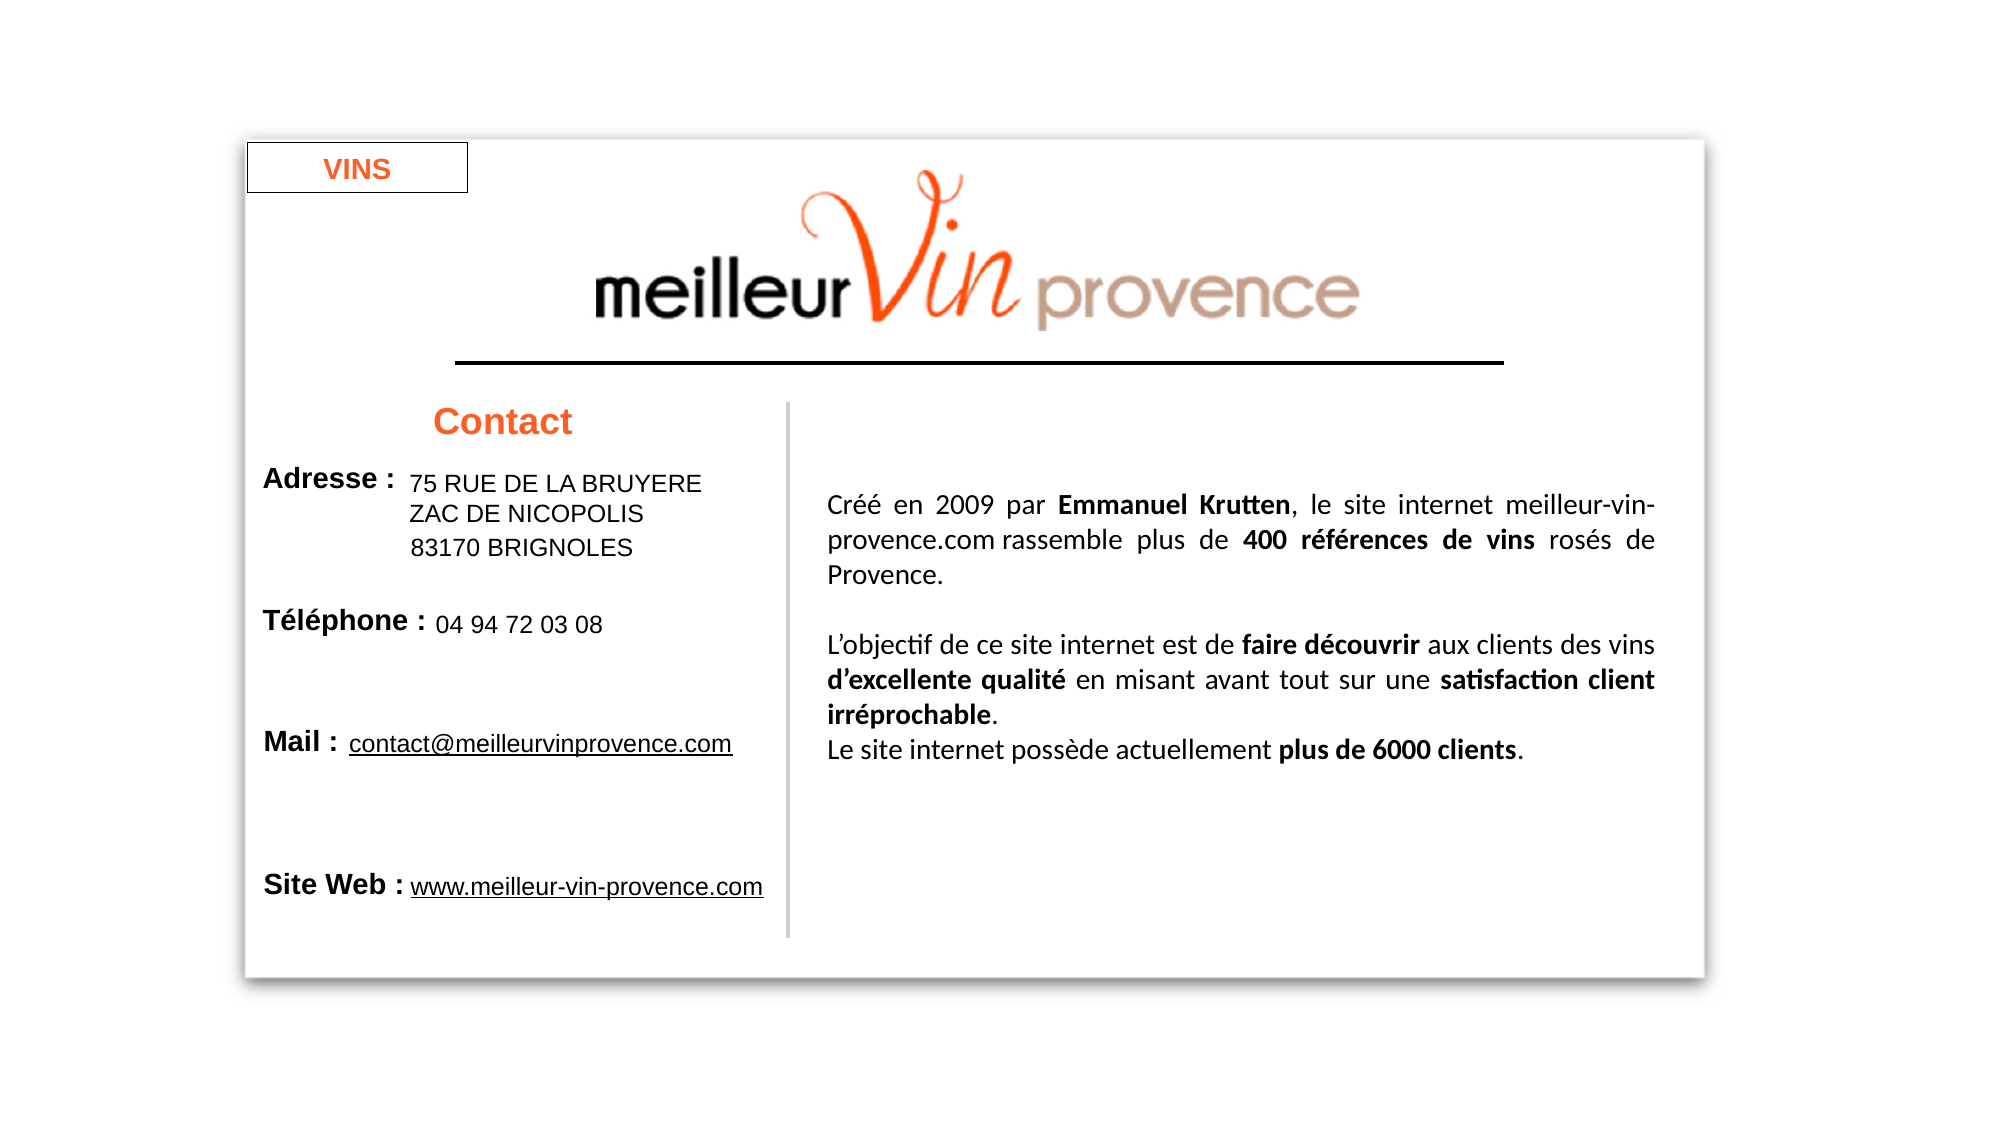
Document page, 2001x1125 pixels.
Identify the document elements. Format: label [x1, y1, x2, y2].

text_box [189, 101, 1811, 1024]
